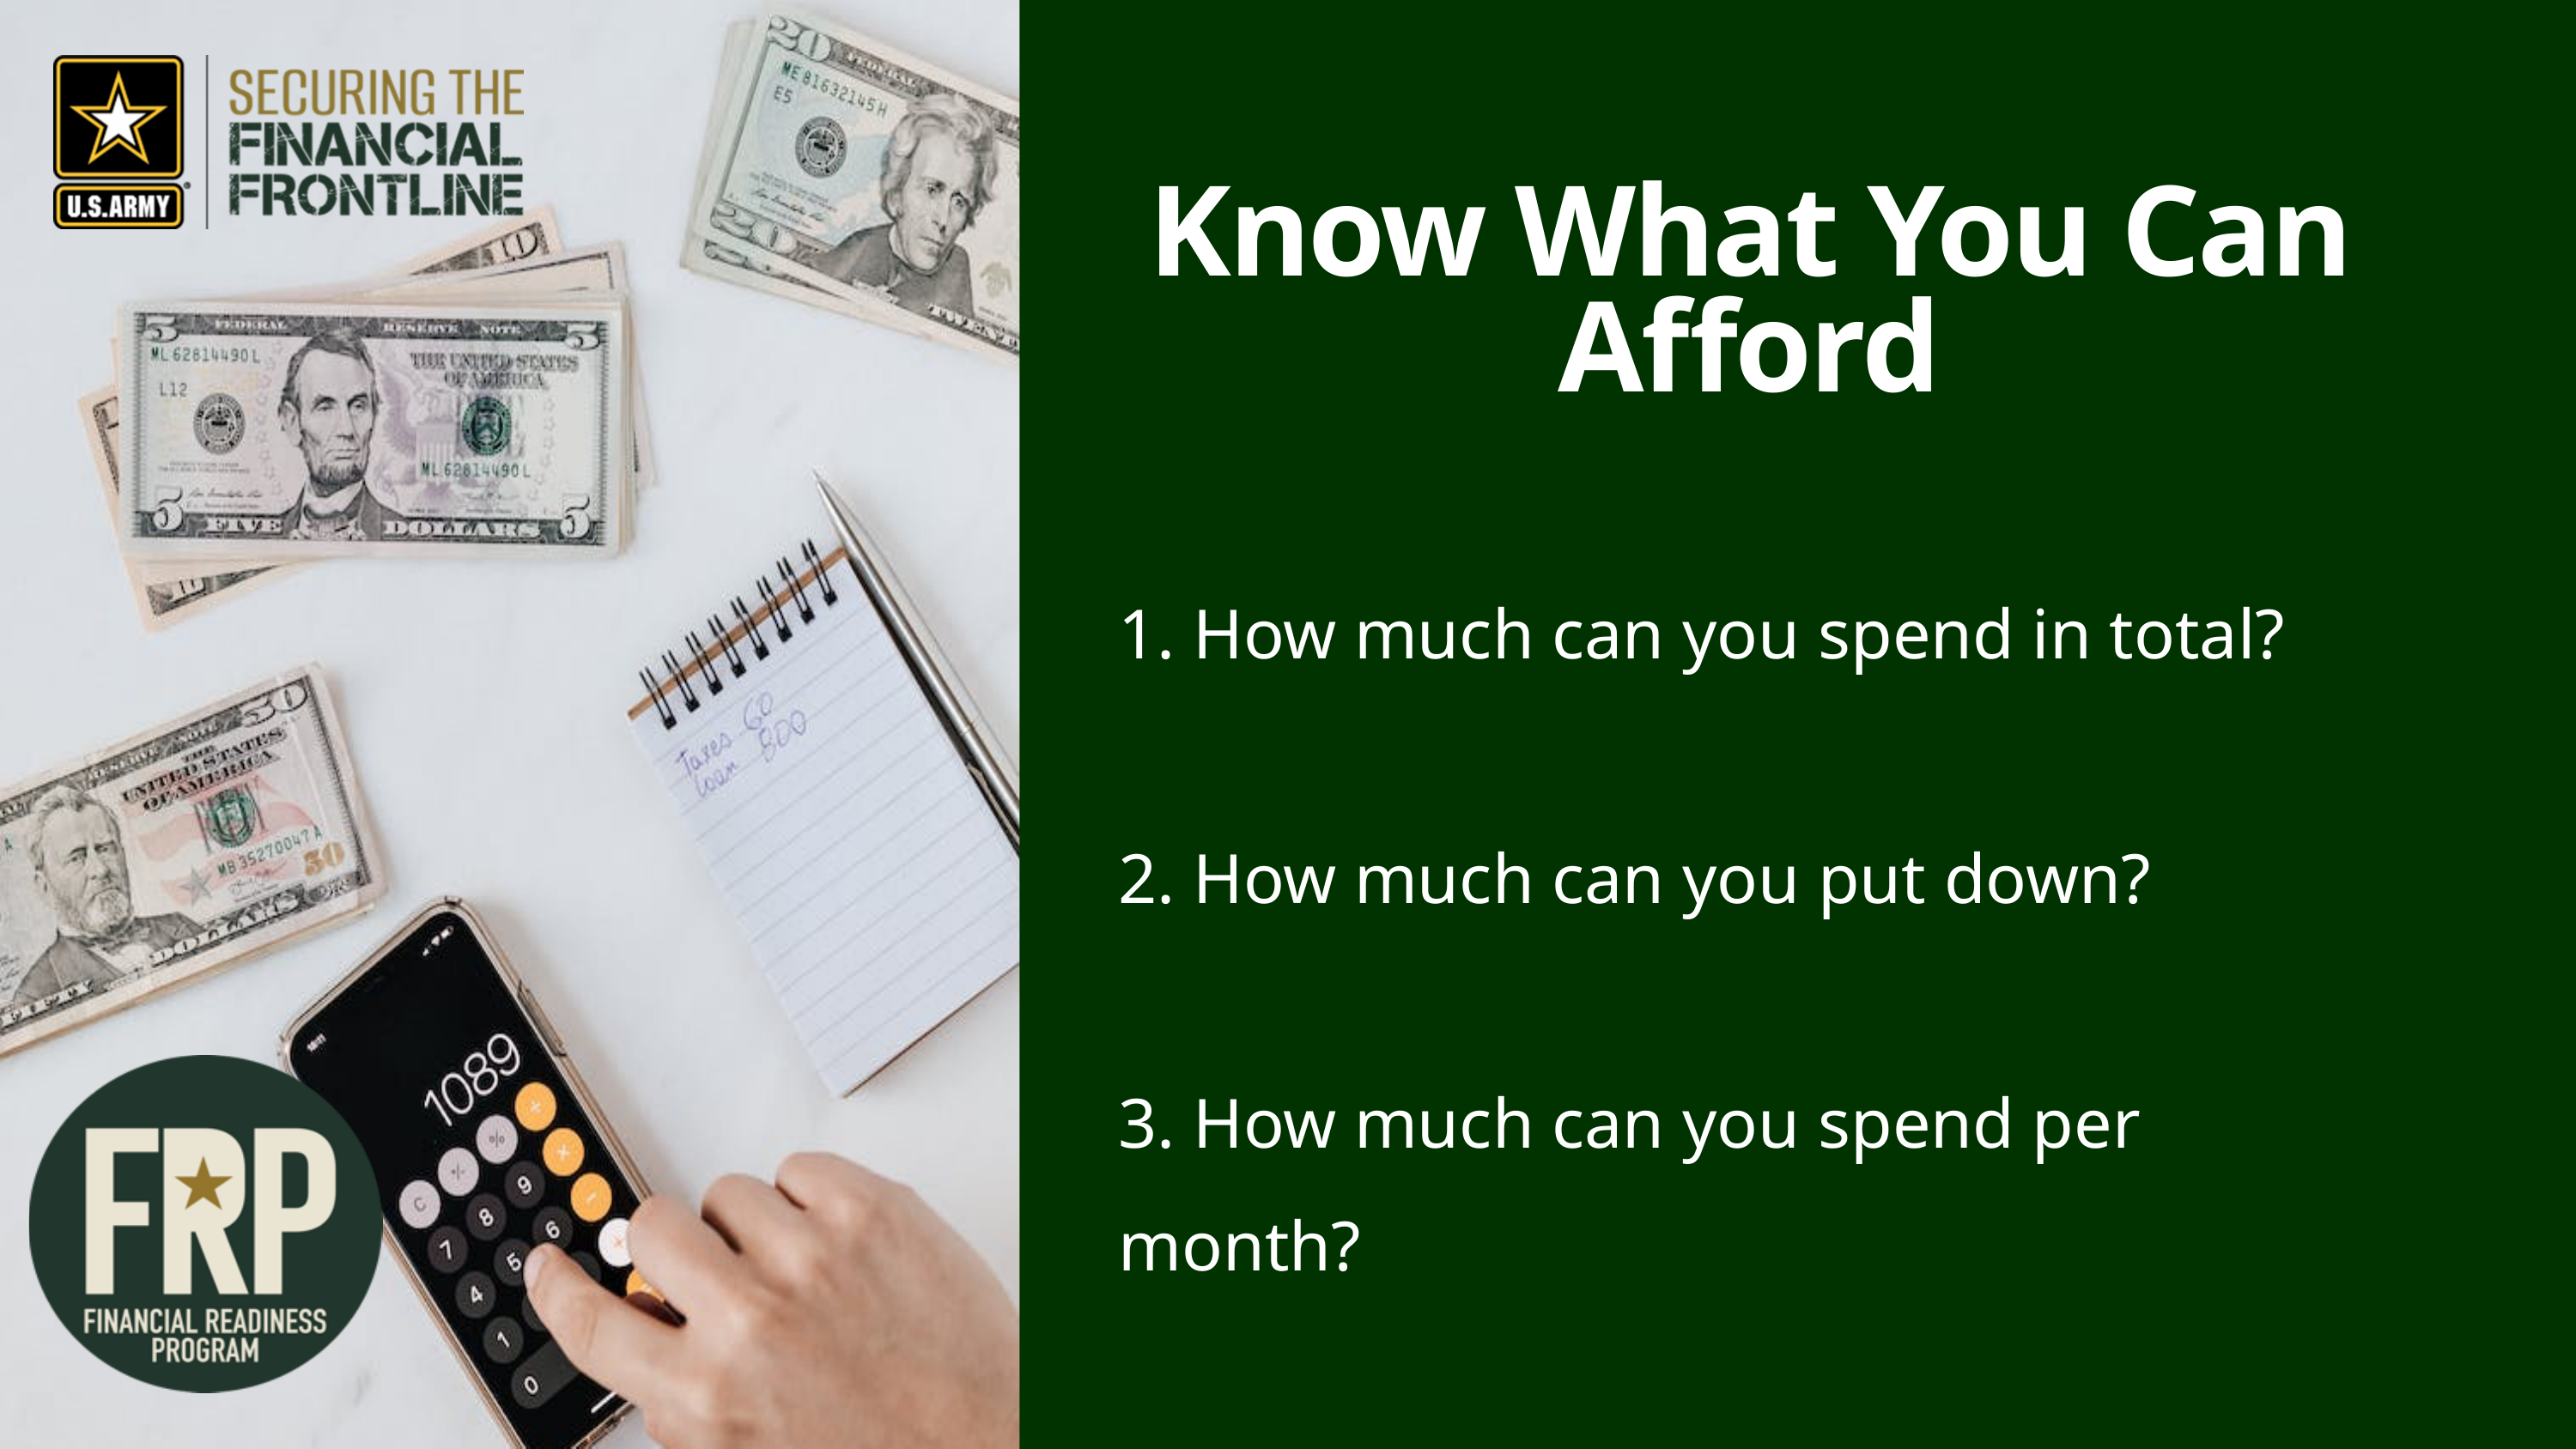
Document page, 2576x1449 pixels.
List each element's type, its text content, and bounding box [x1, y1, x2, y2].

text_box 1. How much can you spend in total? 2. How much can you put down? 3. How much can you spend per month? [1105, 466, 2394, 1396]
text_box Know What You Can Afford [1148, 185, 2351, 417]
text_box [28, 1055, 383, 1393]
text_box [0, 0, 1020, 1449]
picture [53, 55, 524, 229]
